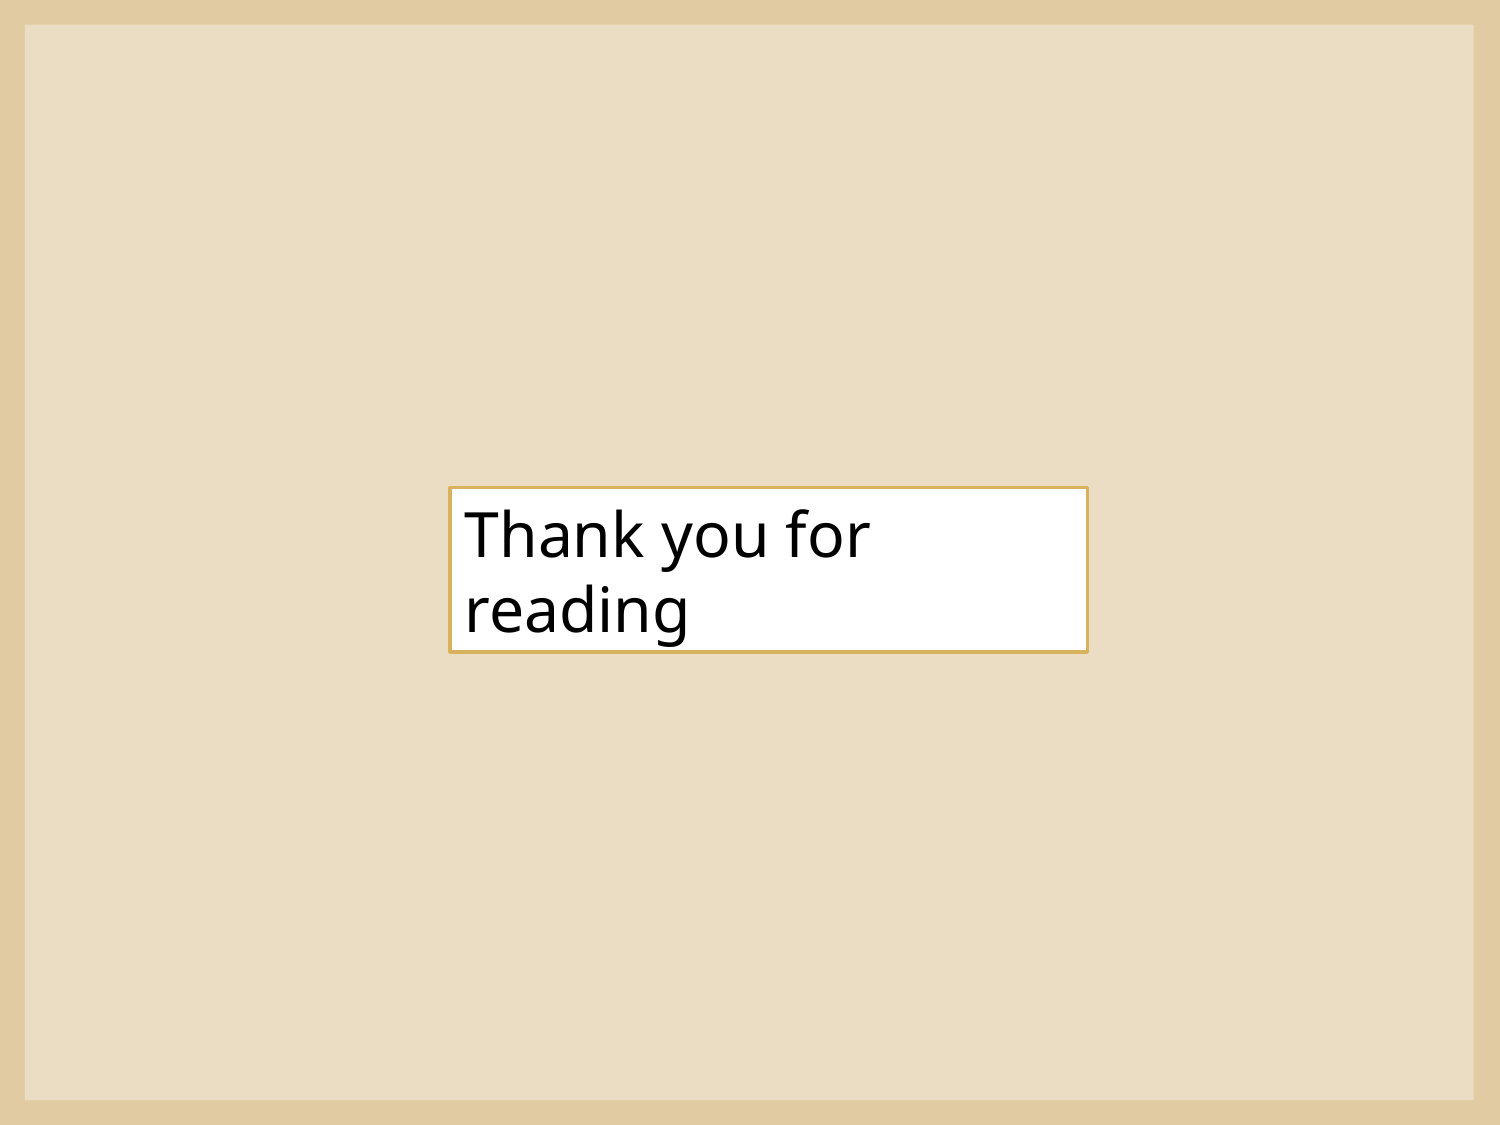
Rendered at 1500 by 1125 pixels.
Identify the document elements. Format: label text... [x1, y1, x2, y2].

text_box Thank you for reading [448, 486, 1089, 654]
